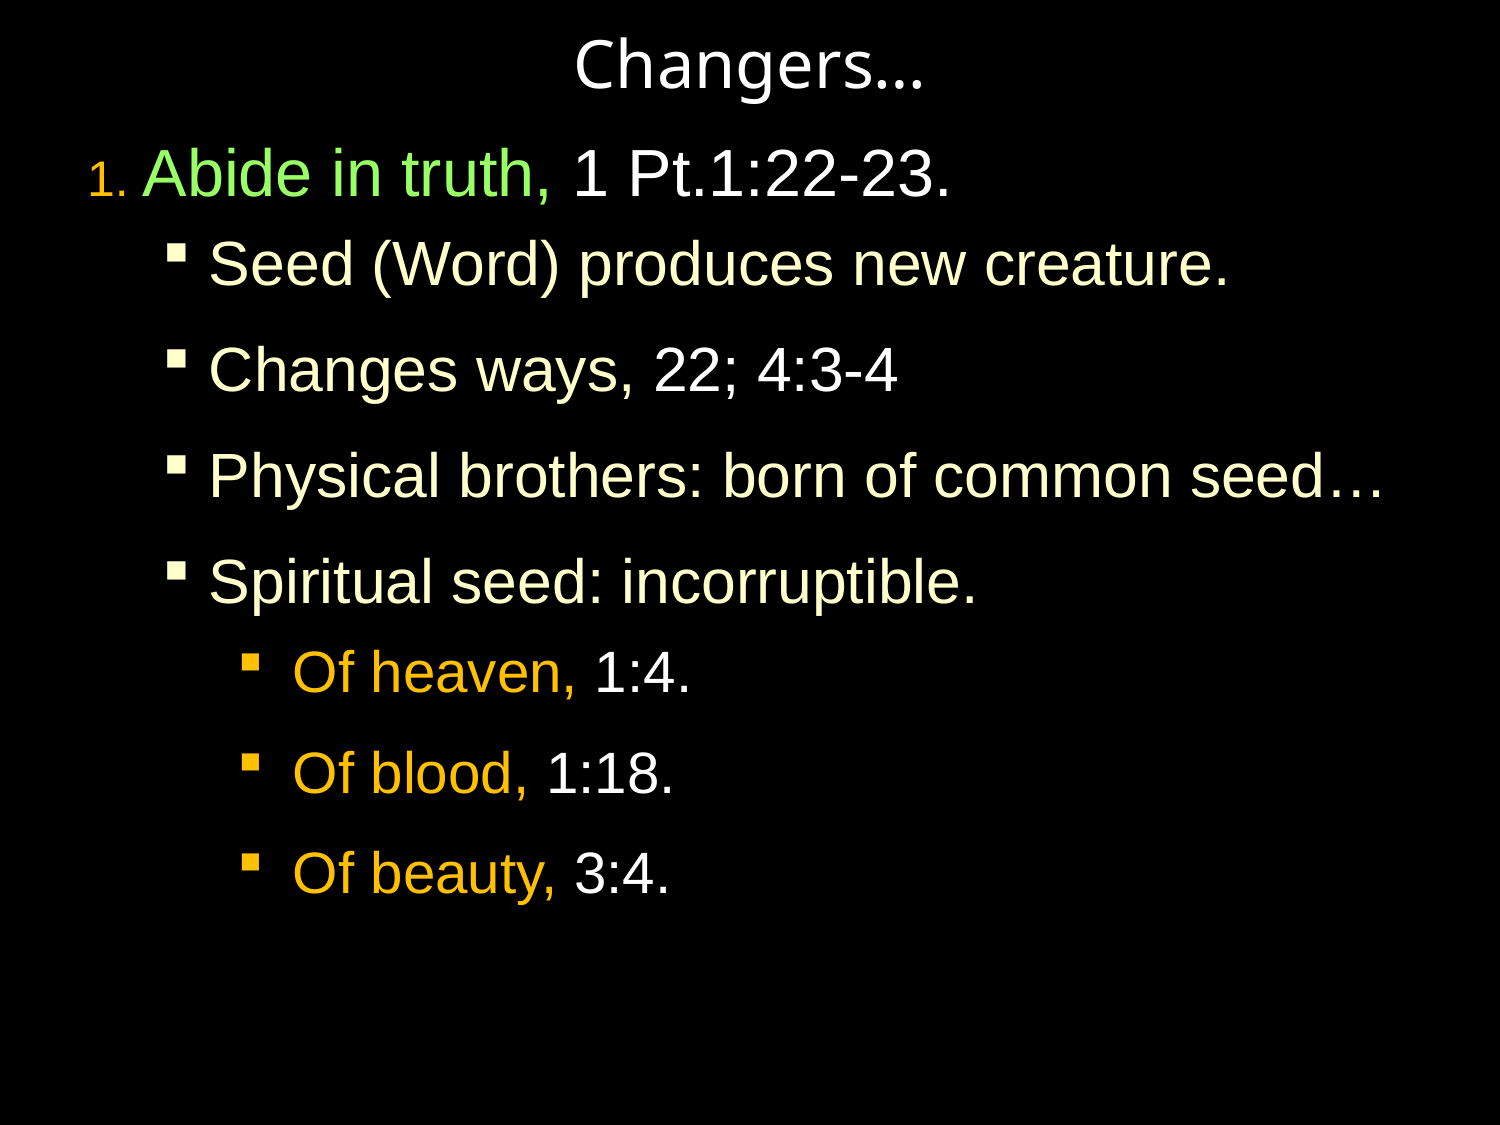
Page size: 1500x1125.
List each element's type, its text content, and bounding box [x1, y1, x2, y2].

title Changers… [50, 0, 1450, 123]
list 1. Abide in truth, 1 Pt.1:22-23. Seed (Word) produces new creature. Changes ways, 22; 4:3-4 Physical brothers: born of common seed… Spiritual seed: incorruptible. Of heaven, 1:4. Of blood, 1:18. Of beauty, 3:4. [71, 122, 1431, 1053]
